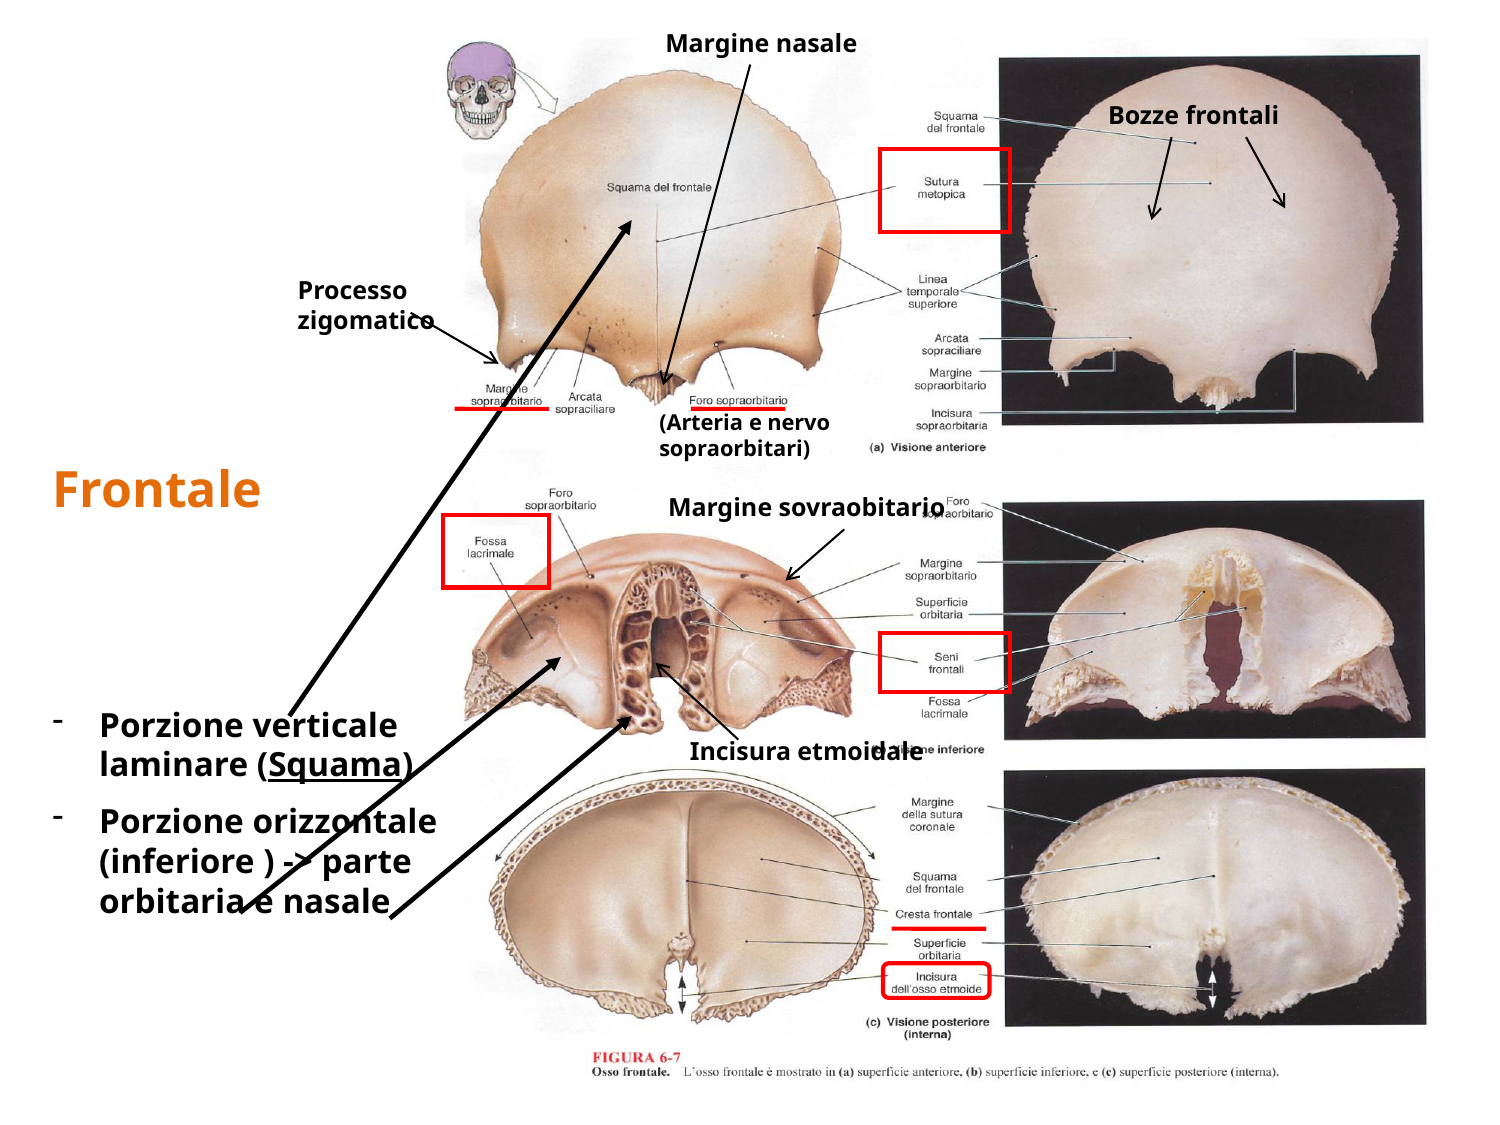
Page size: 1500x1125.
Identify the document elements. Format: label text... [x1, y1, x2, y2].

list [404, 18, 1483, 1107]
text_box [785, 529, 845, 581]
text_box Frontale Porzione verticale laminare (Squama) Porzione orizzontale (inferiore ) -> parte orbitaria e nasale [37, 449, 399, 928]
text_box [410, 312, 499, 364]
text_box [1151, 136, 1172, 221]
text_box Processo zigomatico [282, 267, 399, 342]
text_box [662, 64, 751, 386]
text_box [1245, 136, 1286, 209]
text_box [655, 662, 739, 740]
